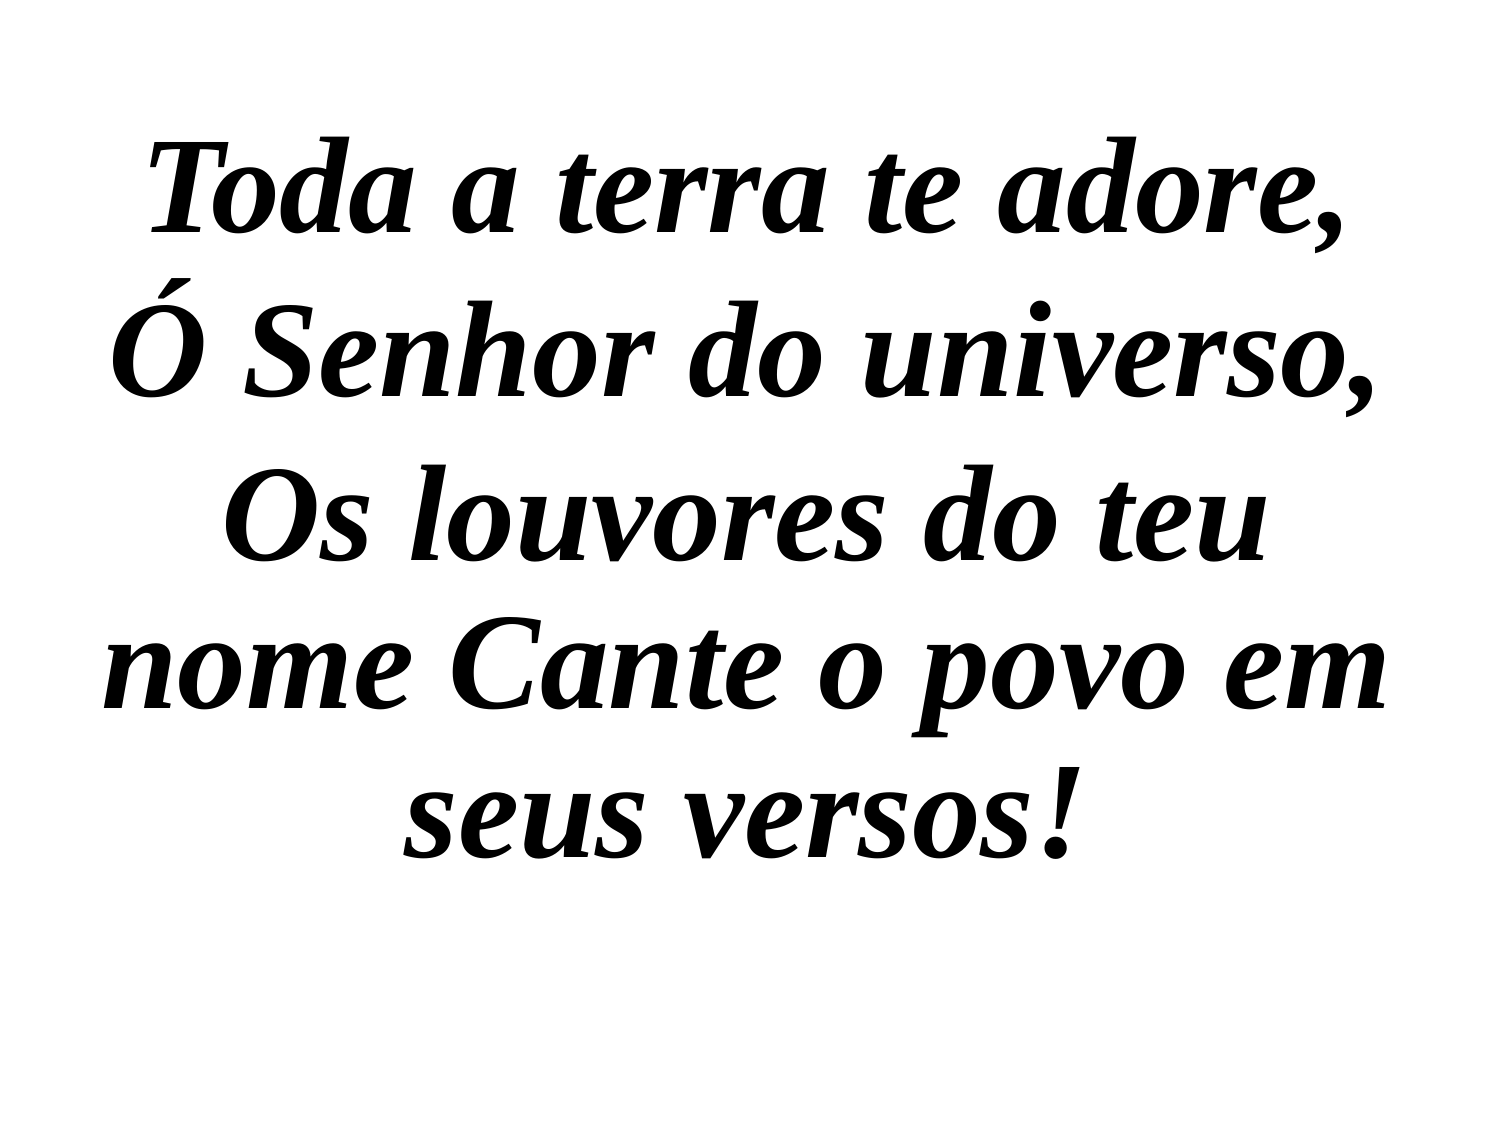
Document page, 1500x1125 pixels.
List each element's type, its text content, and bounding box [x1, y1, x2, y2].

list Toda a terra te adore, Ó Senhor do universo, Os louvores do teu nome Cante o povo em seus versos! [53, 57, 1440, 1080]
